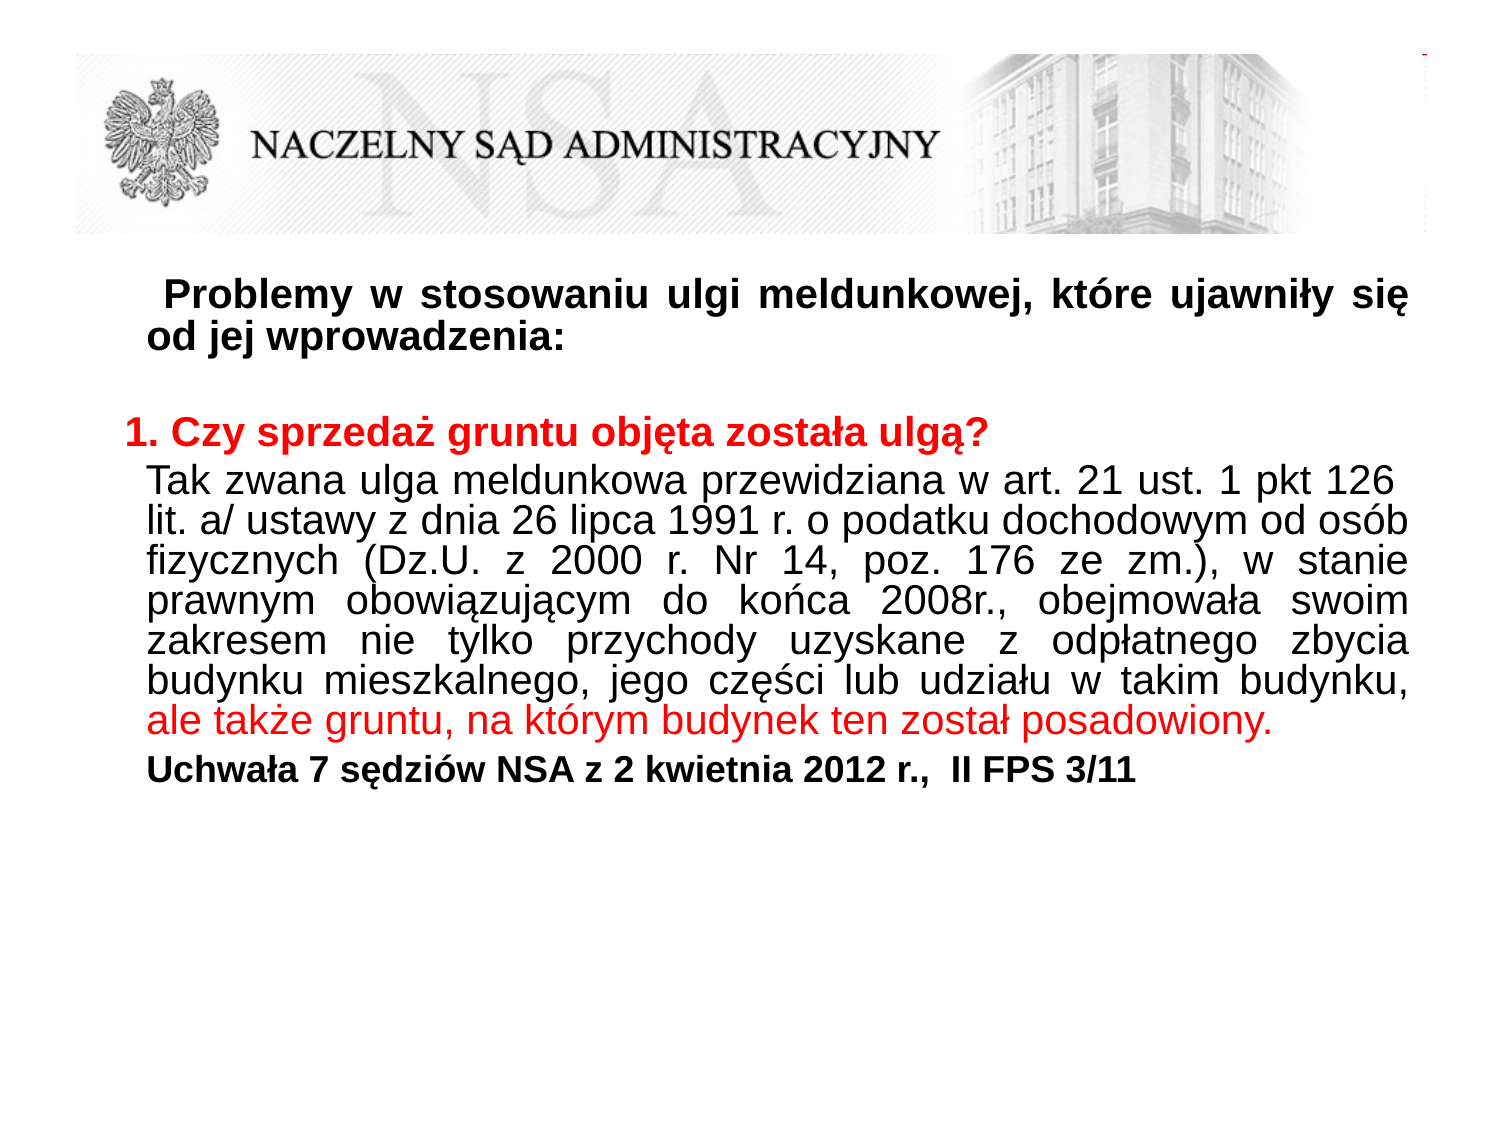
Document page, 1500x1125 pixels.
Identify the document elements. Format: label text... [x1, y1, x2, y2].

list Problemy w stosowaniu ulgi meldunkowej, które ujawniły się od jej wprowadzenia: 1. Czy sprzedaż gruntu objęta została ulgą? Tak zwana ulga meldunkowa przewidziana w art. 21 ust. 1 pkt 126 lit. a/ ustawy z dnia 26 lipca 1991 r. o podatku dochodowym od osób fizycznych (Dz.U. z 2000 r. Nr 14, poz. 176 ze zm.), w stanie prawnym obowiązującym do końca 2008r., obejmowała swoim zakresem nie tylko przychody uzyskane z odpłatnego zbycia budynku mieszkalnego, jego części lub udziału w takim budynku, ale także gruntu, na którym budynek ten został posadowiony. Uchwała 7 sędziów NSA z 2 kwietnia 2012 r., II FPS 3/11 [75, 262, 1425, 1005]
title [76, 54, 1427, 234]
